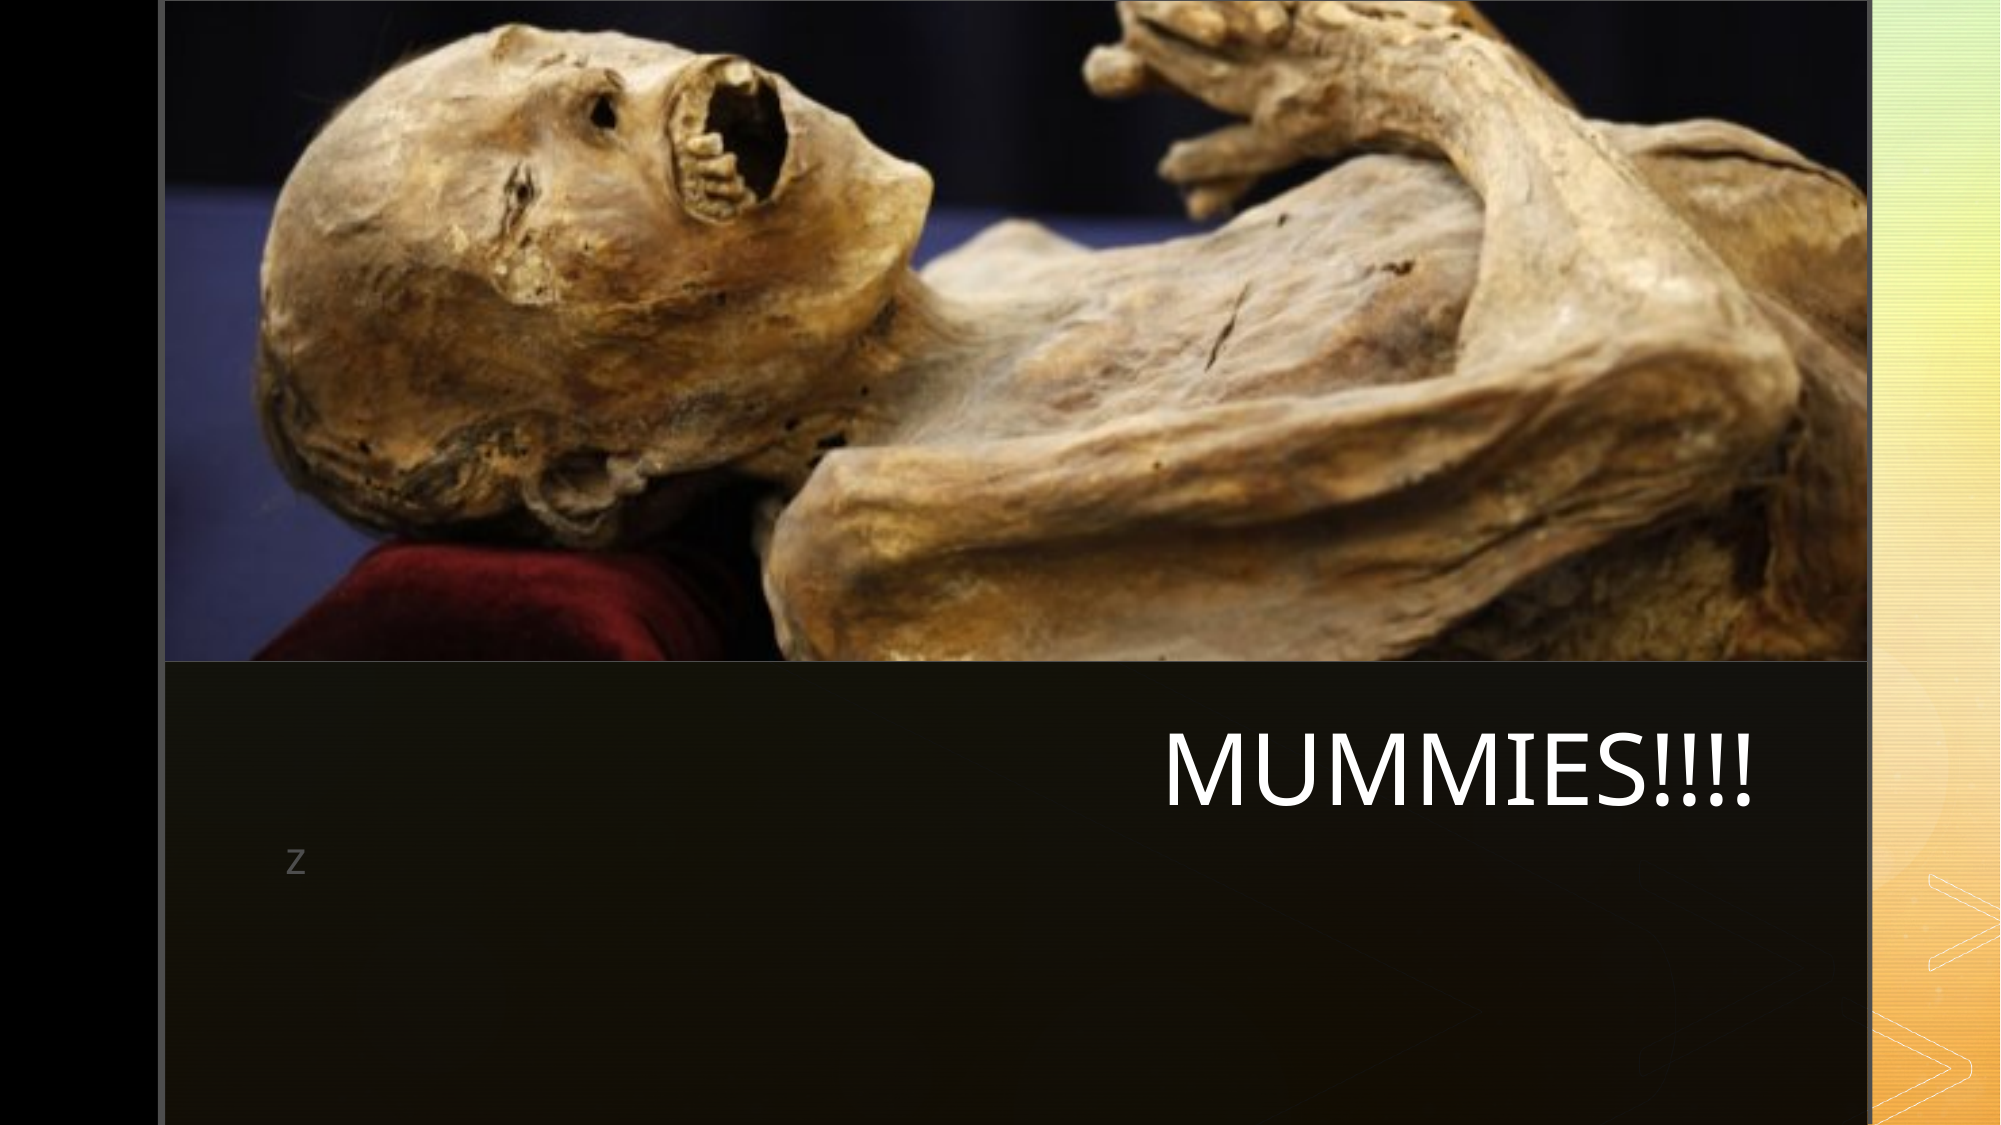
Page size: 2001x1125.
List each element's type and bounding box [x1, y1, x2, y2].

picture [0, 0, 2001, 1125]
list [164, 0, 1868, 662]
